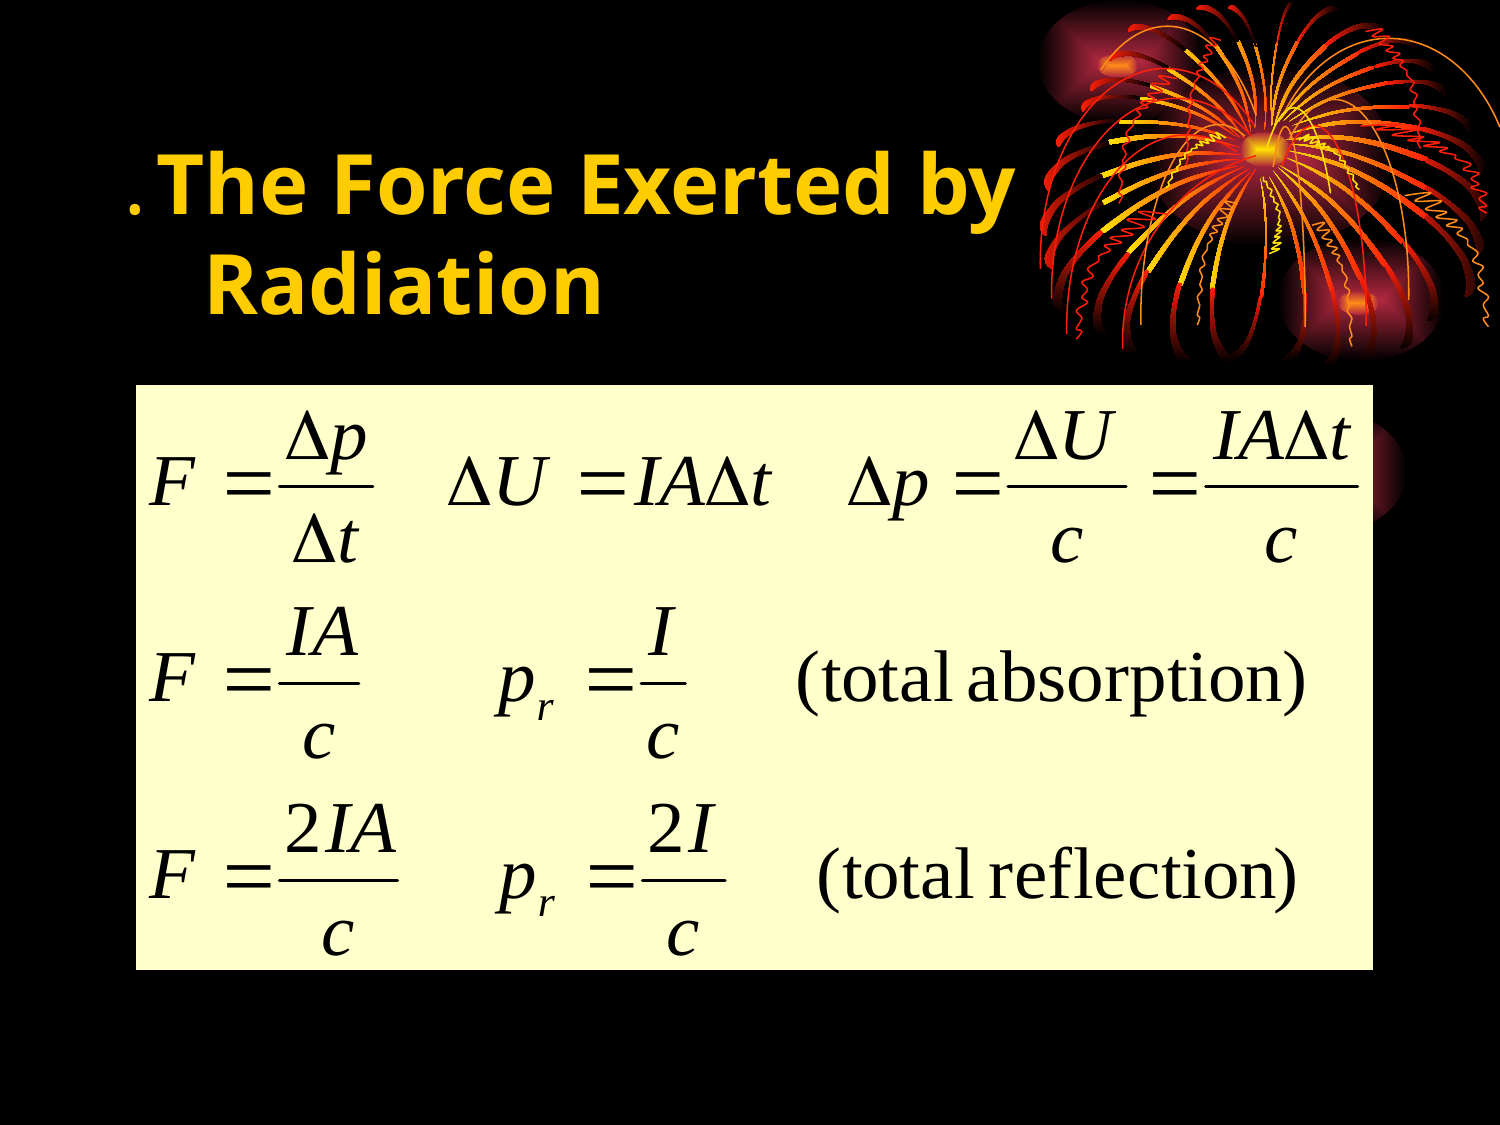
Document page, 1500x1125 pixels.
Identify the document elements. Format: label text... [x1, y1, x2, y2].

title ․The Force Exerted by Radiation [99, 112, 1313, 351]
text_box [135, 385, 1374, 970]
